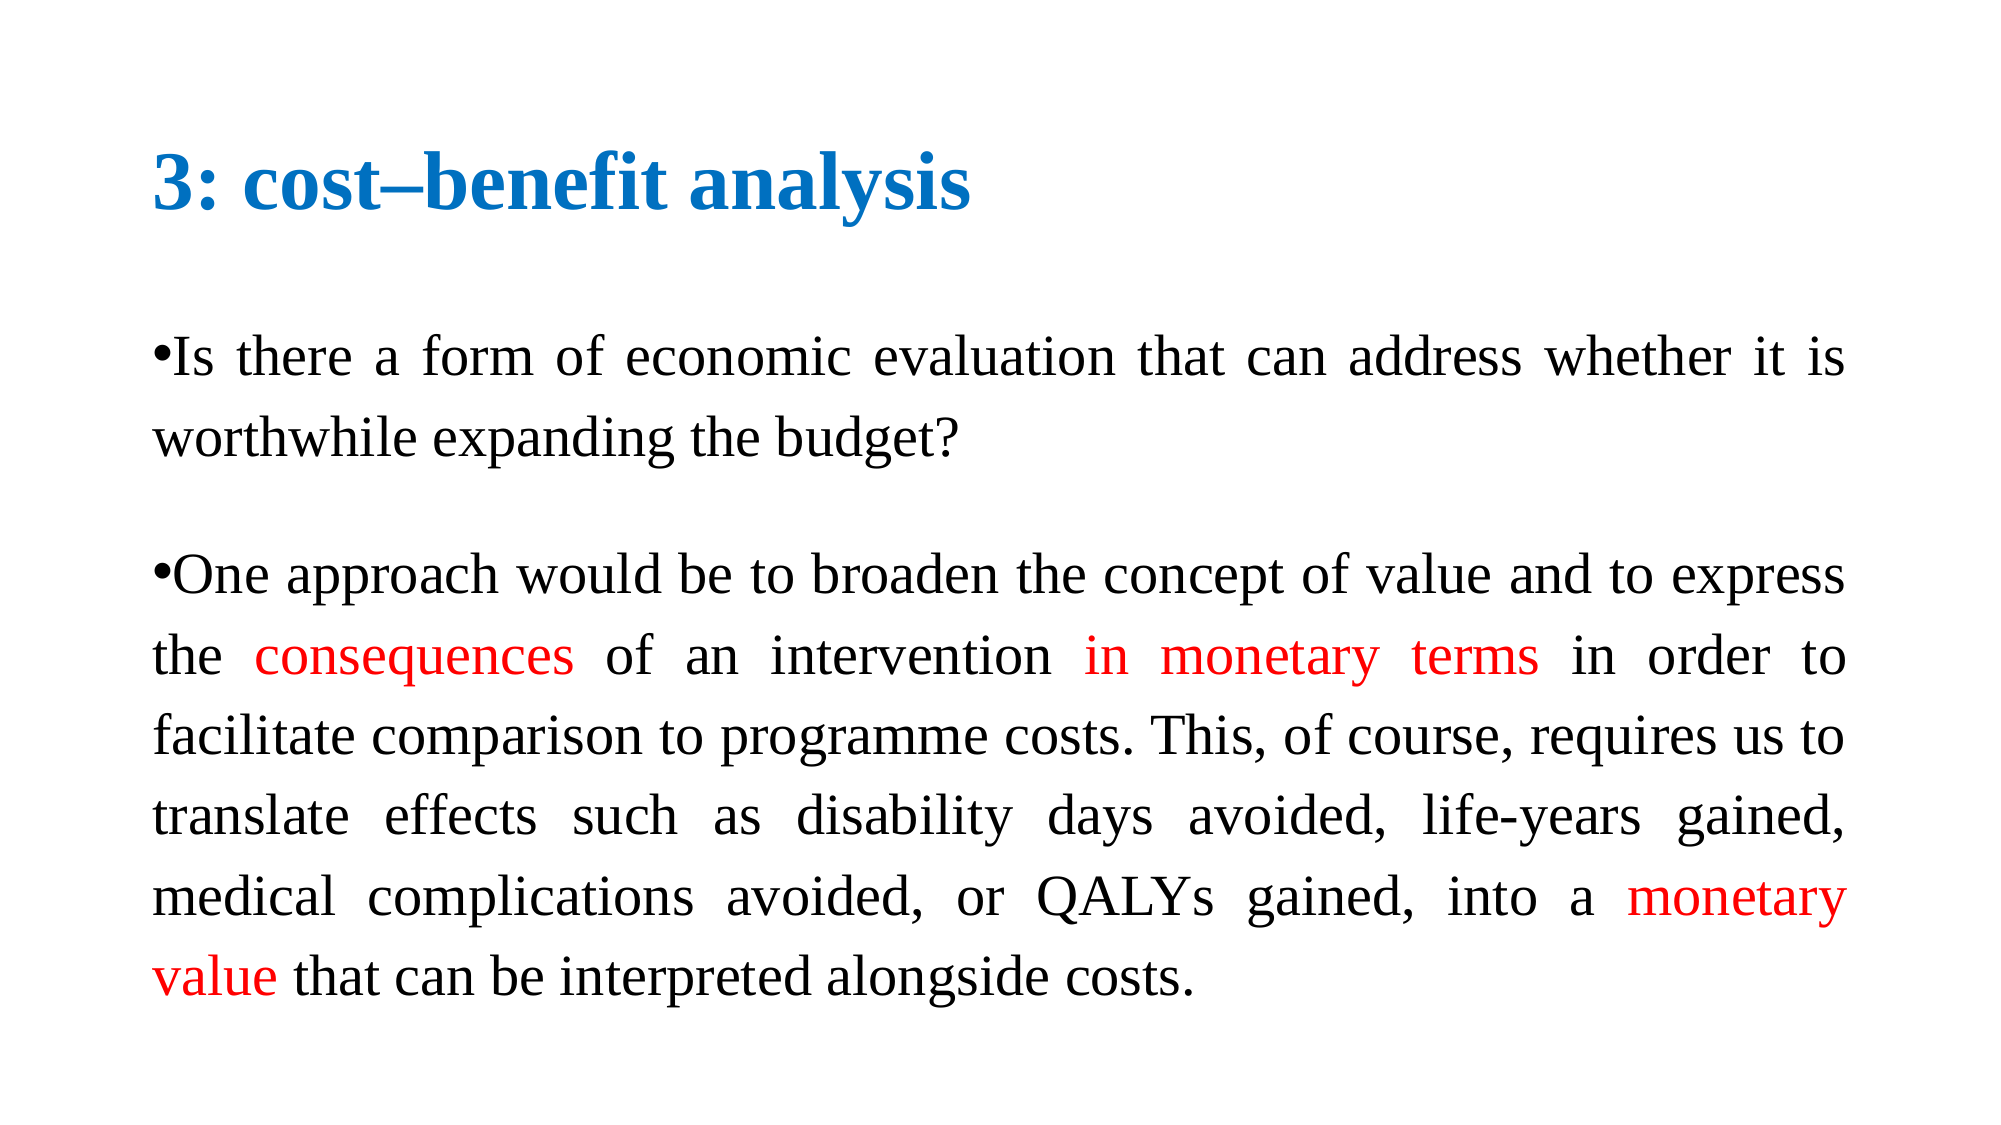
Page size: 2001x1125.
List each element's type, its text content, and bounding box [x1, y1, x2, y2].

list Is there a form of economic evaluation that can address whether it is worthwhile expanding the budget? One approach would be to broaden the concept of value and to express the consequences of an intervention in monetary terms in order to facilitate comparison to programme costs. This, of course, requires us to translate effects such as disability days avoided, life-years gained, medical complications avoided, or QALYs gained, into a monetary value that can be interpreted alongside costs. [137, 299, 1863, 1125]
title 3: cost–benefit analysis [137, 59, 1863, 278]
